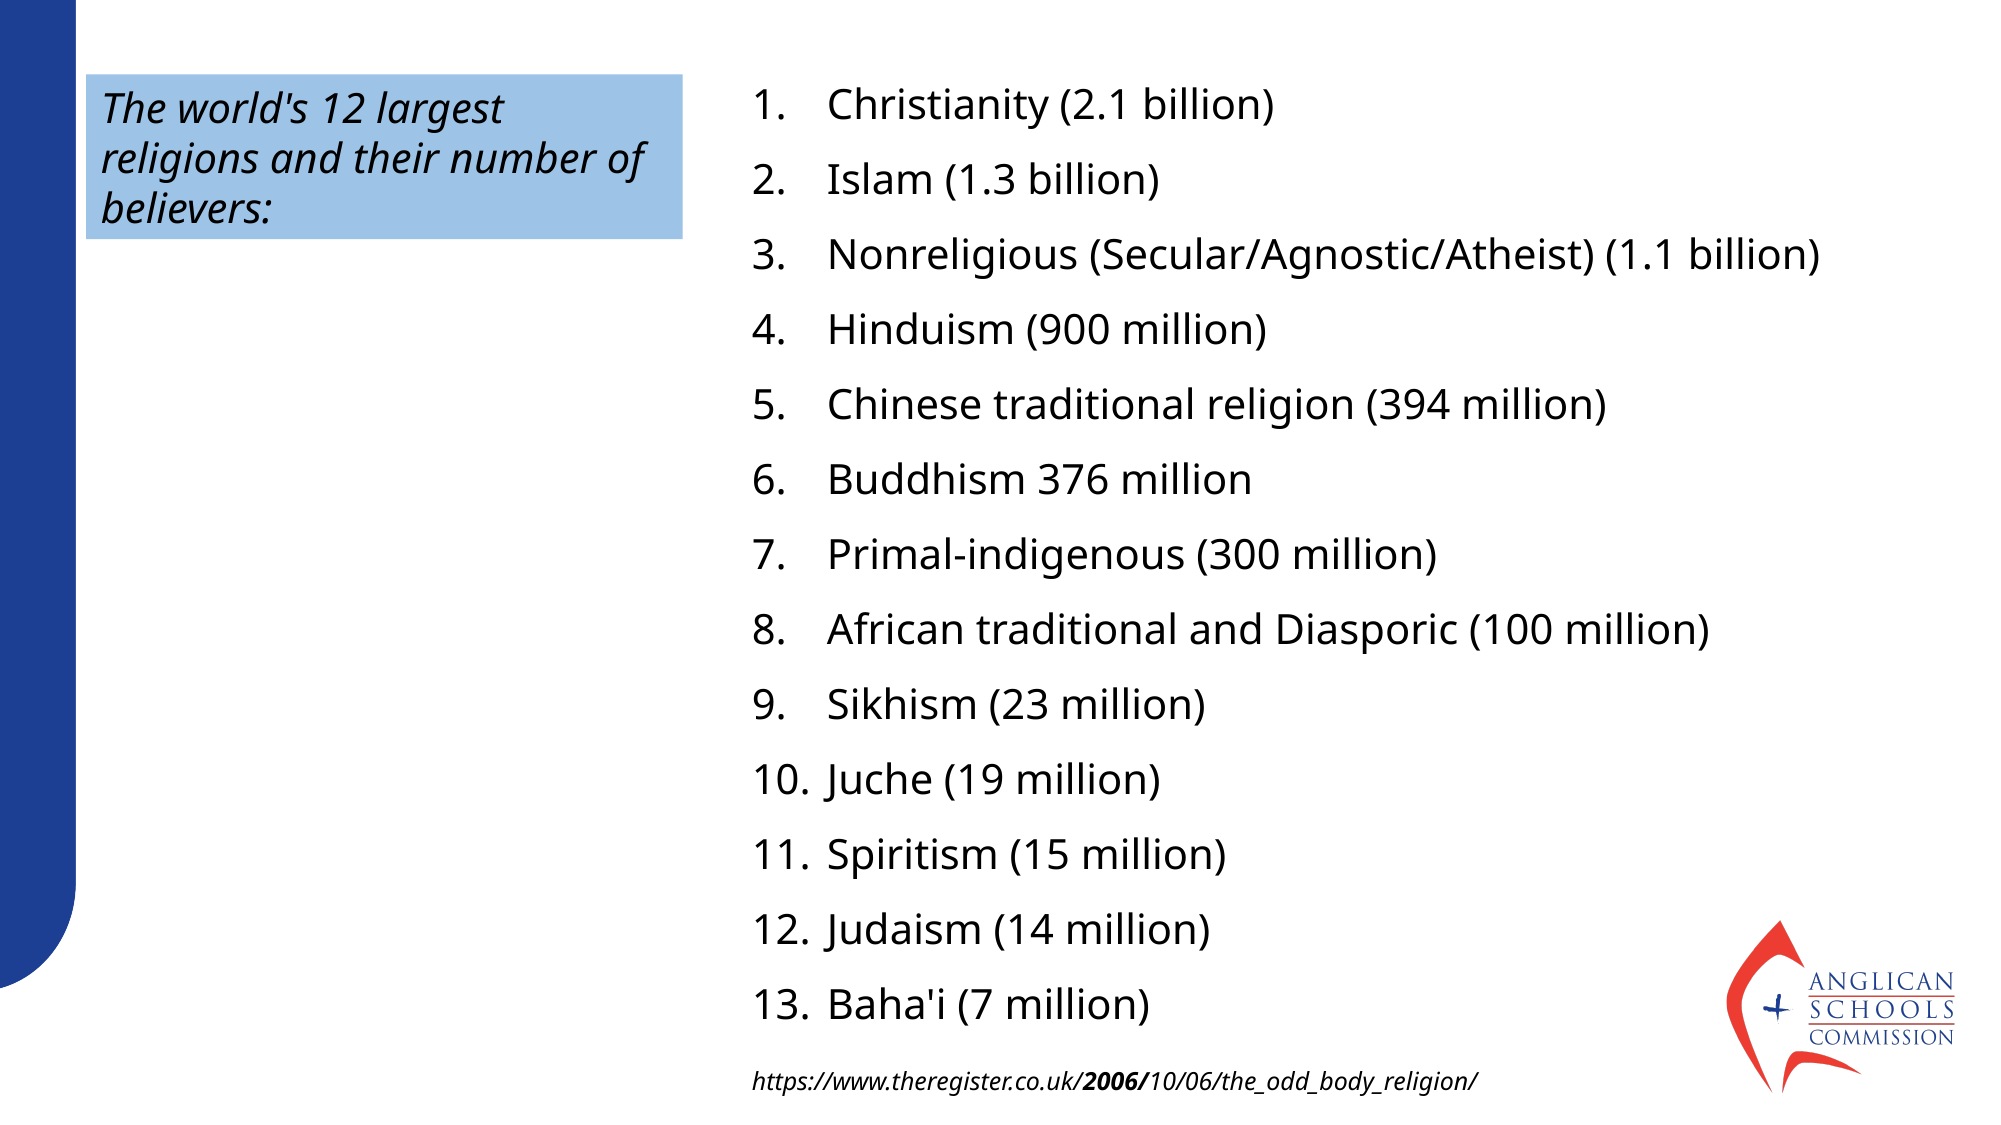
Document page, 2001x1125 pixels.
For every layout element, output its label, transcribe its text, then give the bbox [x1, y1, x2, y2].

text_box https://www.theregister.co.uk/2006/10/06/the_odd_body_religion/ [737, 1058, 1615, 1103]
text_box The world's 12 largest religions and their number of believers: [86, 74, 683, 240]
text_box Christianity (2.1 billion) Islam (1.3 billion) Nonreligious (Secular/Agnostic/Atheist) (1.1 billion) Hinduism (900 million) Chinese traditional religion (394 million) Buddhism 376 million Primal-indigenous (300 million) African traditional and Diasporic (100 million) Sikhism (23 million) Juche (19 million) Spiritism (15 million) Judaism (14 million) Baha'i (7 million) [737, 45, 1866, 1036]
picture [0, 0, 1500, 1125]
